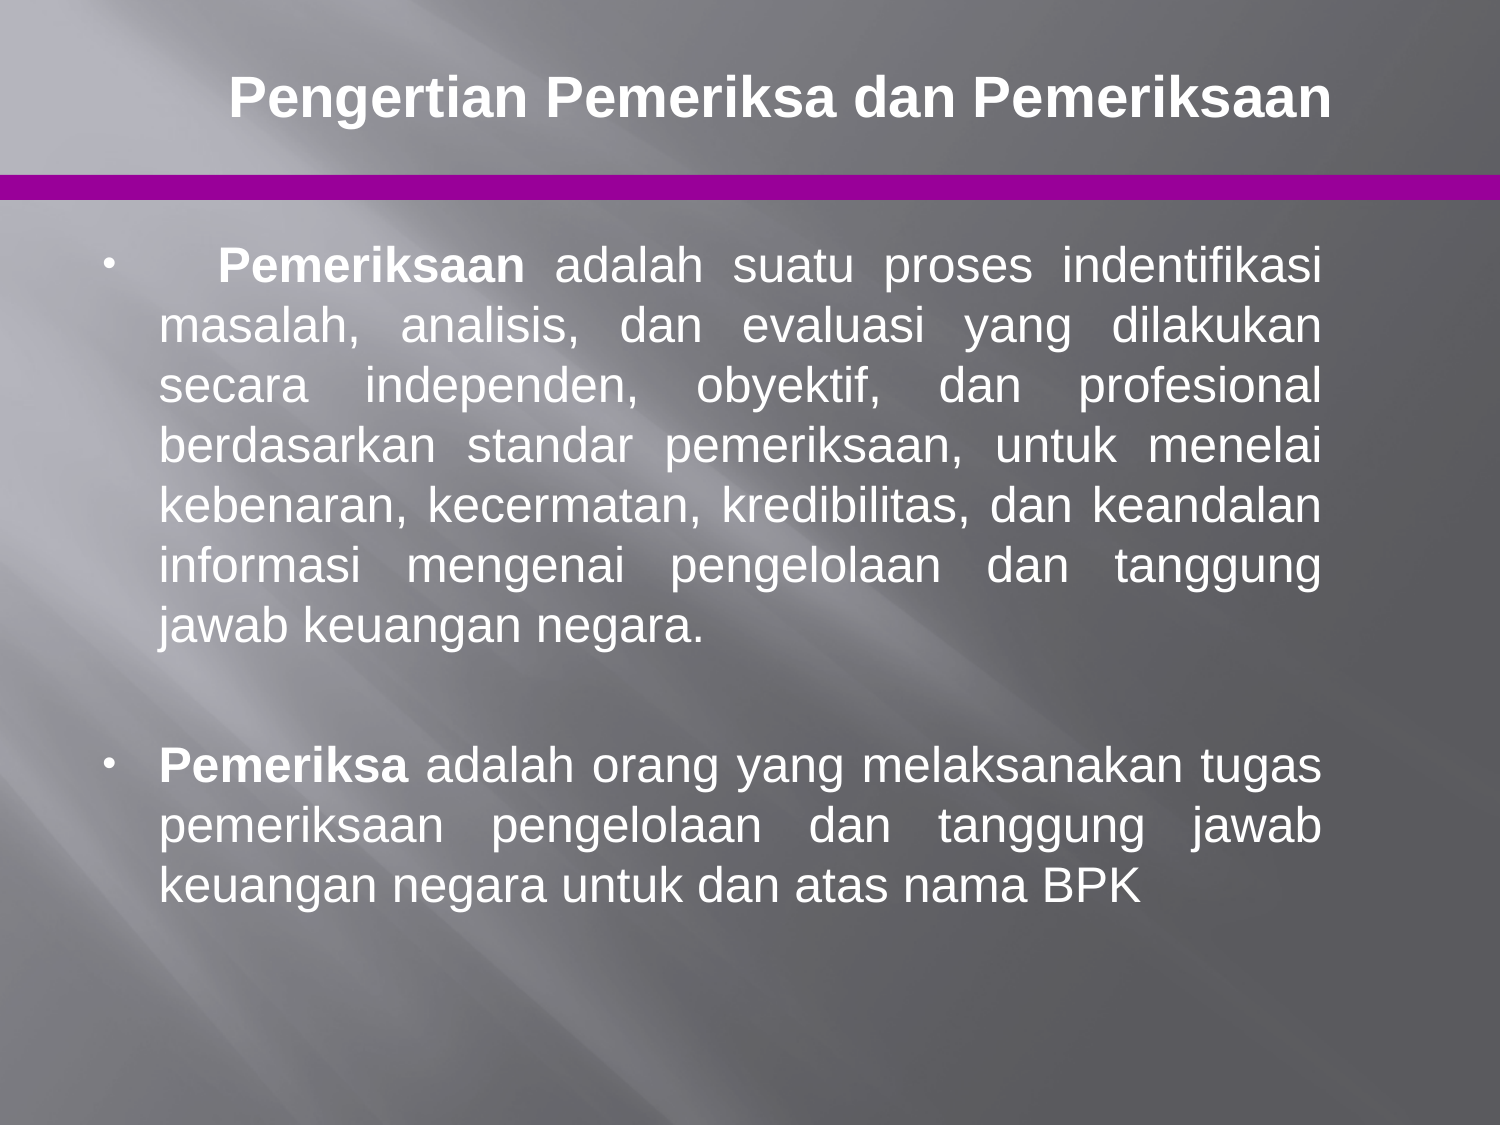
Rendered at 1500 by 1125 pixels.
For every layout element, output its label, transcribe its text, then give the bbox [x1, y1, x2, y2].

text_box Pengertian Pemeriksa dan Pemeriksaan [174, 51, 1388, 137]
text_box Pemeriksaan adalah suatu proses indentifikasi masalah, analisis, dan evaluasi yang dilakukan secara independen, obyektif, dan profesional berdasarkan standar pemeriksaan, untuk menelai kebenaran, kecermatan, kredibilitas, dan keandalan informasi mengenai pengelolaan dan tanggung jawab keuangan negara. Pemeriksa adalah orang yang melaksanakan tugas pemeriksaan pengelolaan dan tanggung jawab keuangan negara untuk dan atas nama BPK [87, 224, 1338, 1050]
